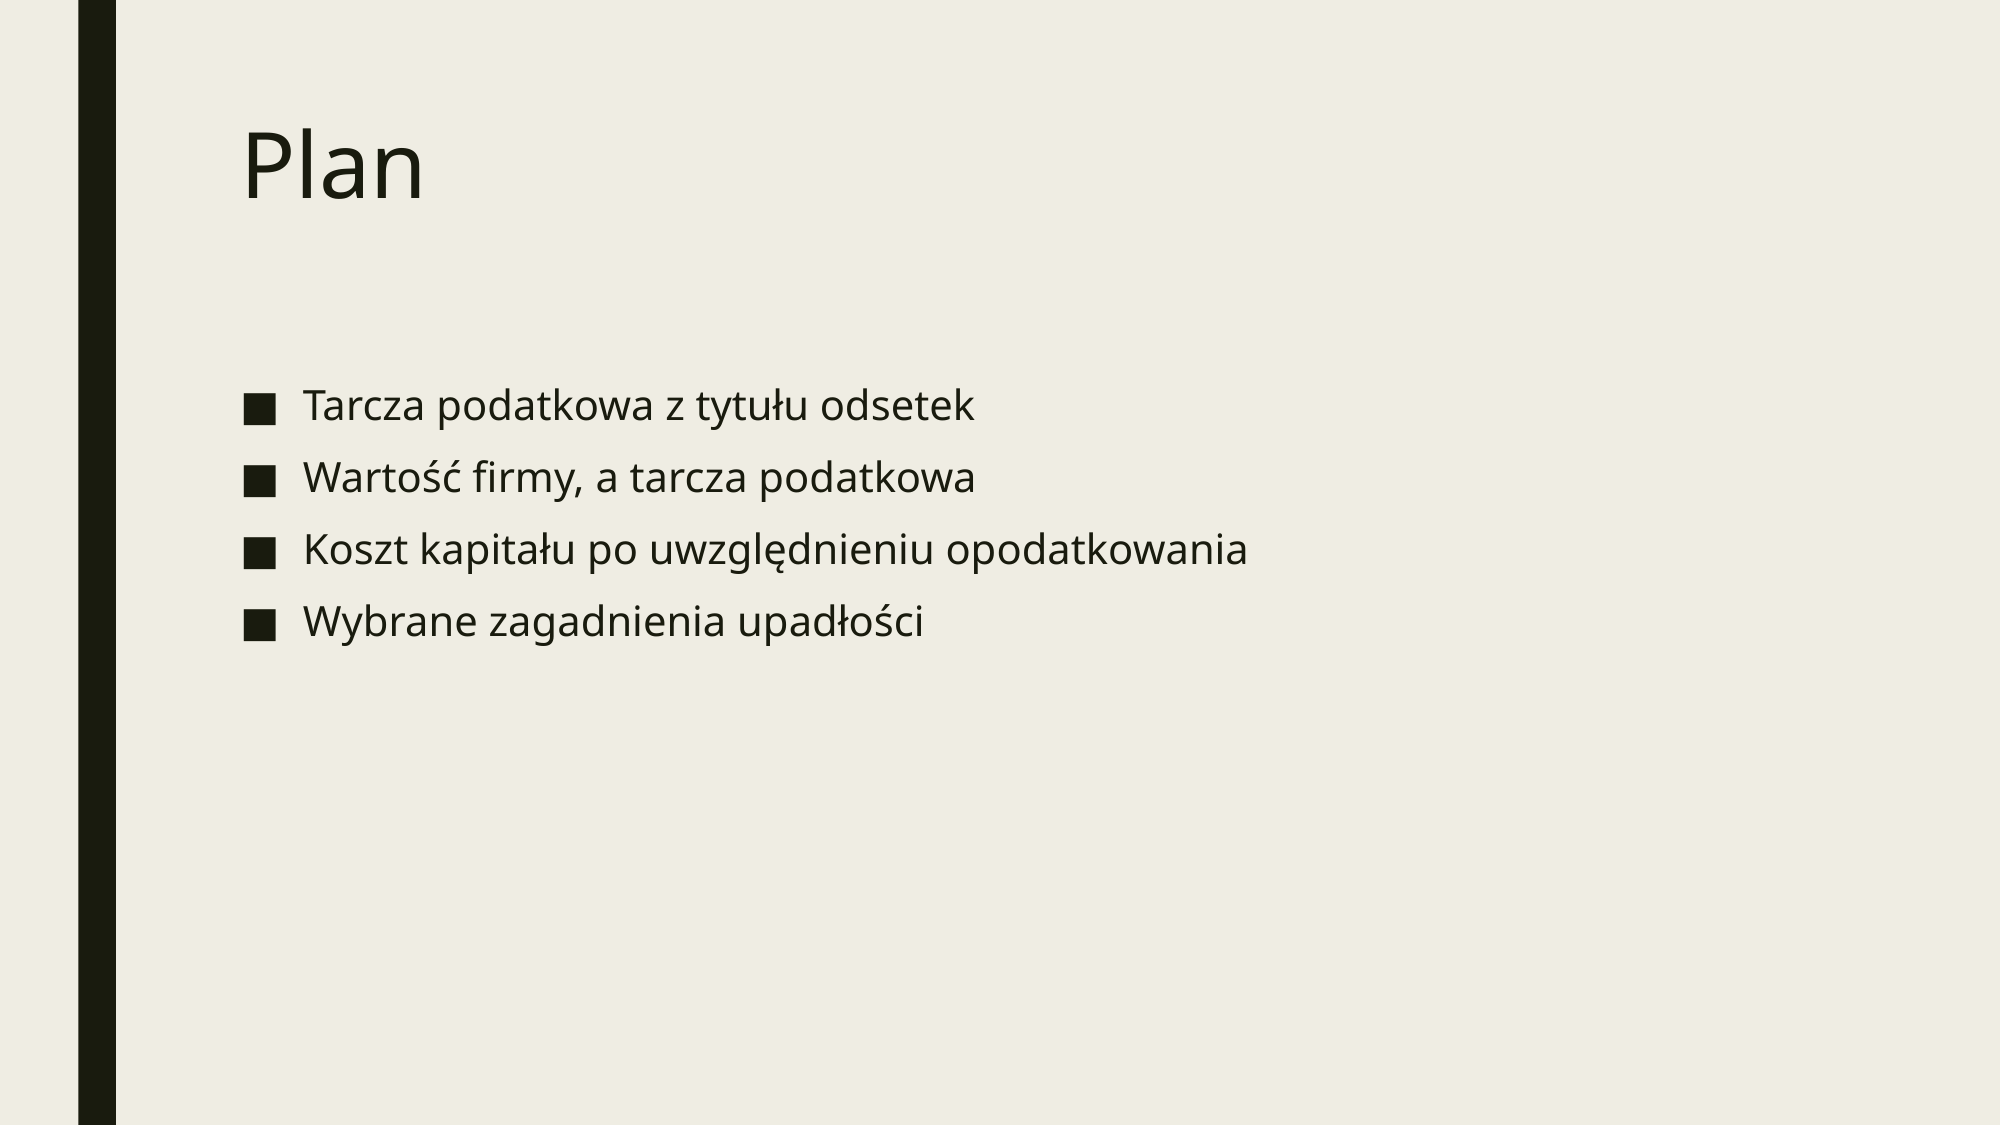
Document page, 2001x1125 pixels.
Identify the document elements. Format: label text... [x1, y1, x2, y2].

list Tarcza podatkowa z tytułu odsetek Wartość firmy, a tarcza podatkowa Koszt kapitału po uwzględnieniu opodatkowania Wybrane zagadnienia upadłości [225, 375, 1800, 963]
title Plan [225, 112, 1800, 357]
